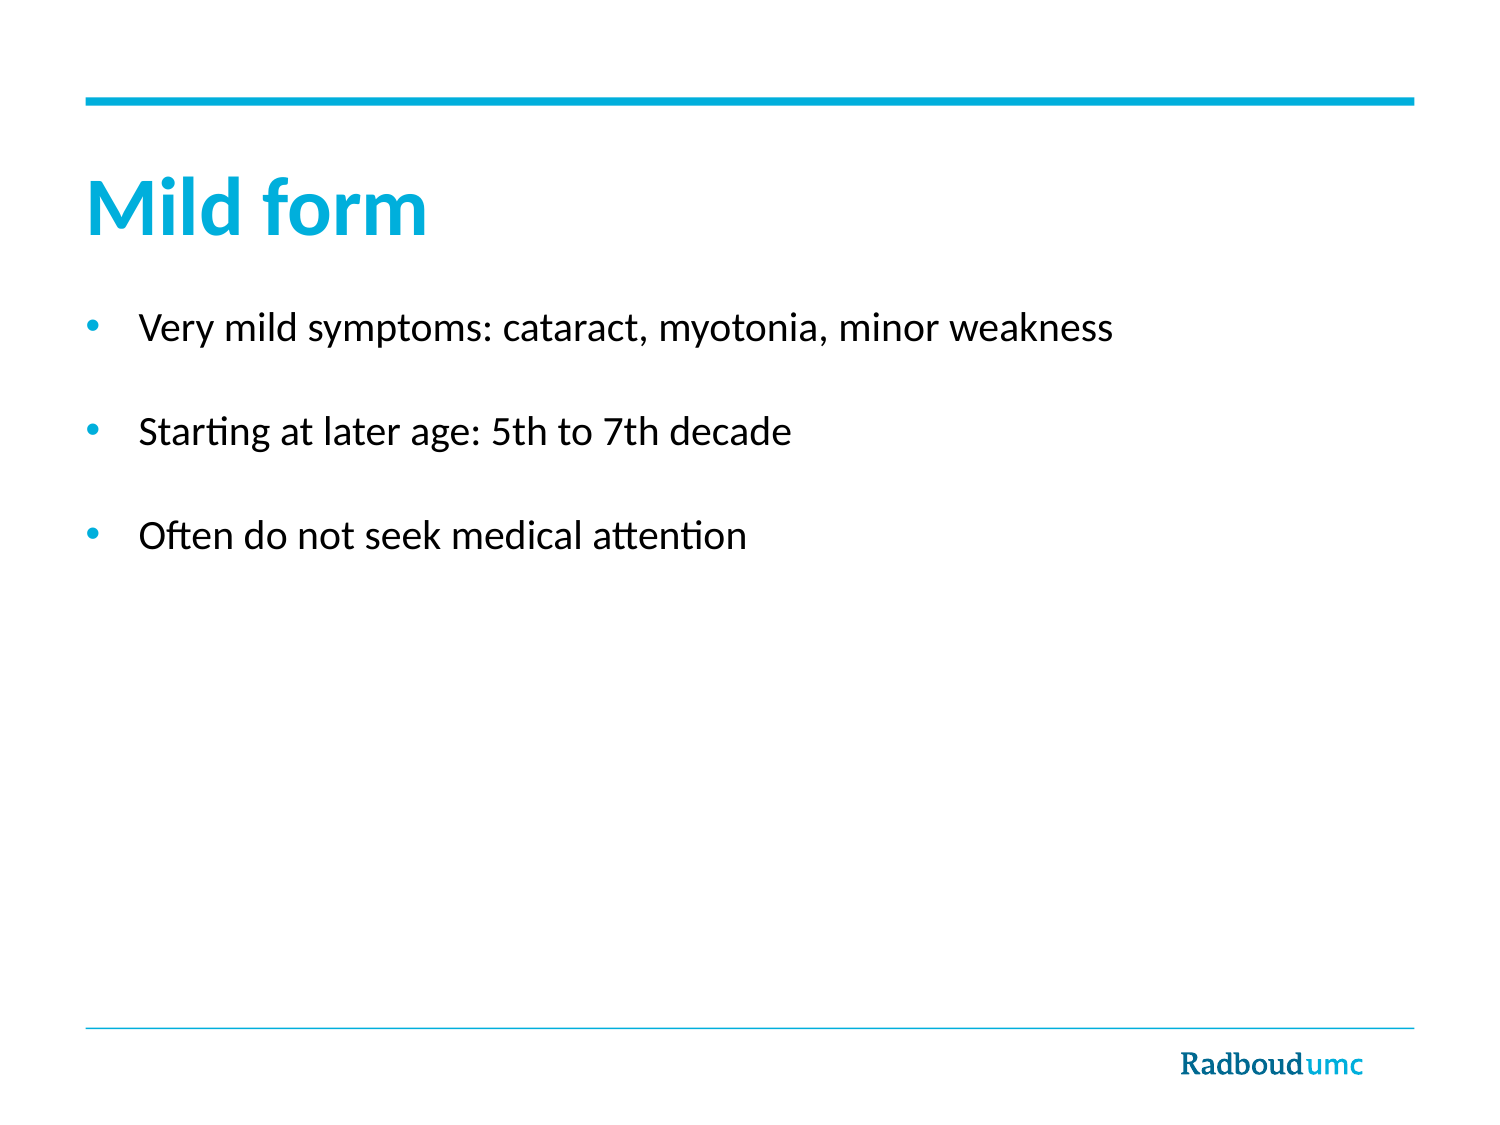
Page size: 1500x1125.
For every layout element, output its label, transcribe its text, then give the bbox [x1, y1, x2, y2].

list Very mild symptoms: cataract, myotonia, minor weakness Starting at later age: 5th to 7th decade Often do not seek medical attention [85, 297, 1415, 975]
title Mild form [85, 164, 1415, 253]
